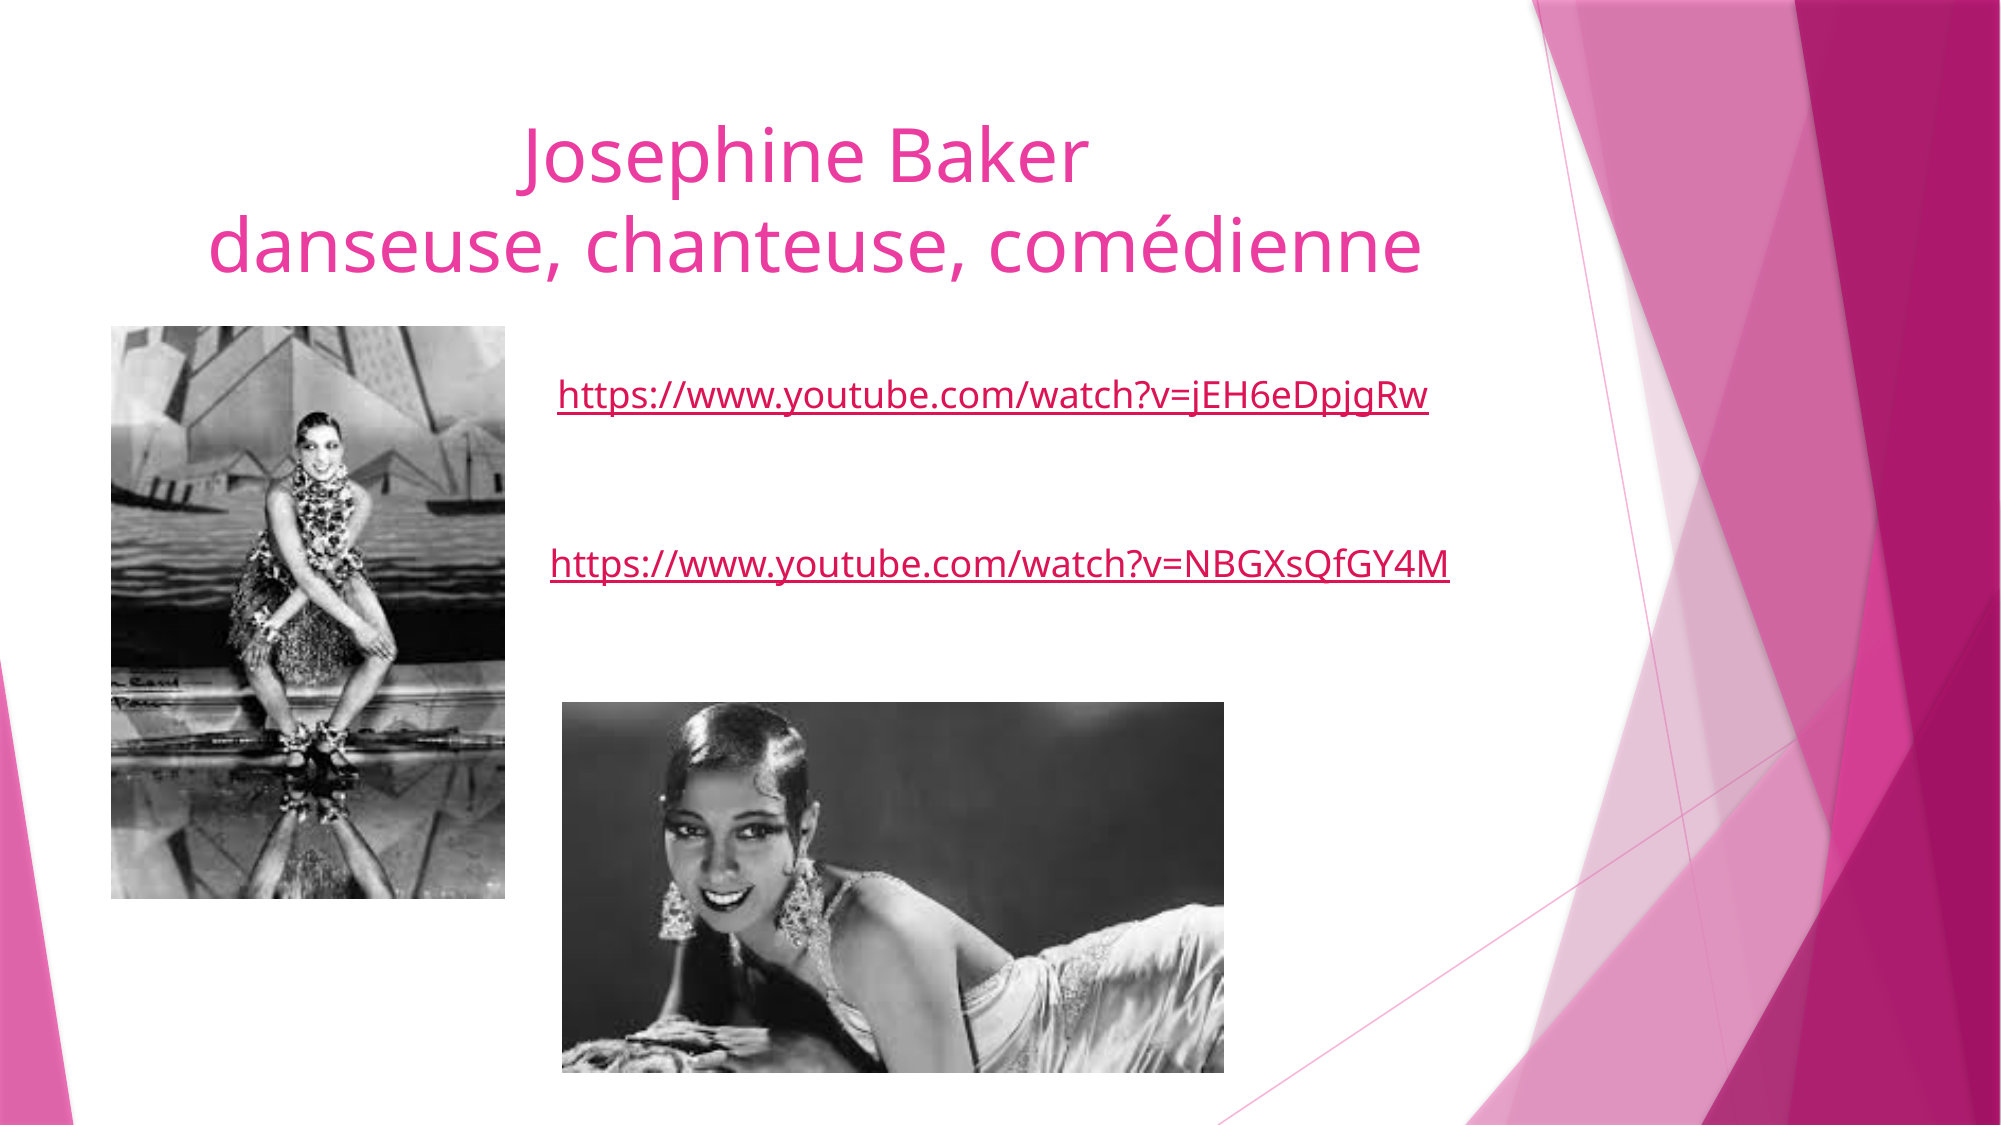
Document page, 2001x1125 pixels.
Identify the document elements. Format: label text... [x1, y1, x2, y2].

picture [561, 701, 1224, 1074]
text_box https://www.youtube.com/watch?v=jEH6eDpjgRw [542, 363, 1444, 475]
picture [110, 326, 506, 899]
text_box https://www.youtube.com/watch?v=NBGXsQfGY4M [534, 532, 1466, 643]
title Josephine Baker danseuse, chanteuse, comédienne [111, 99, 1522, 317]
